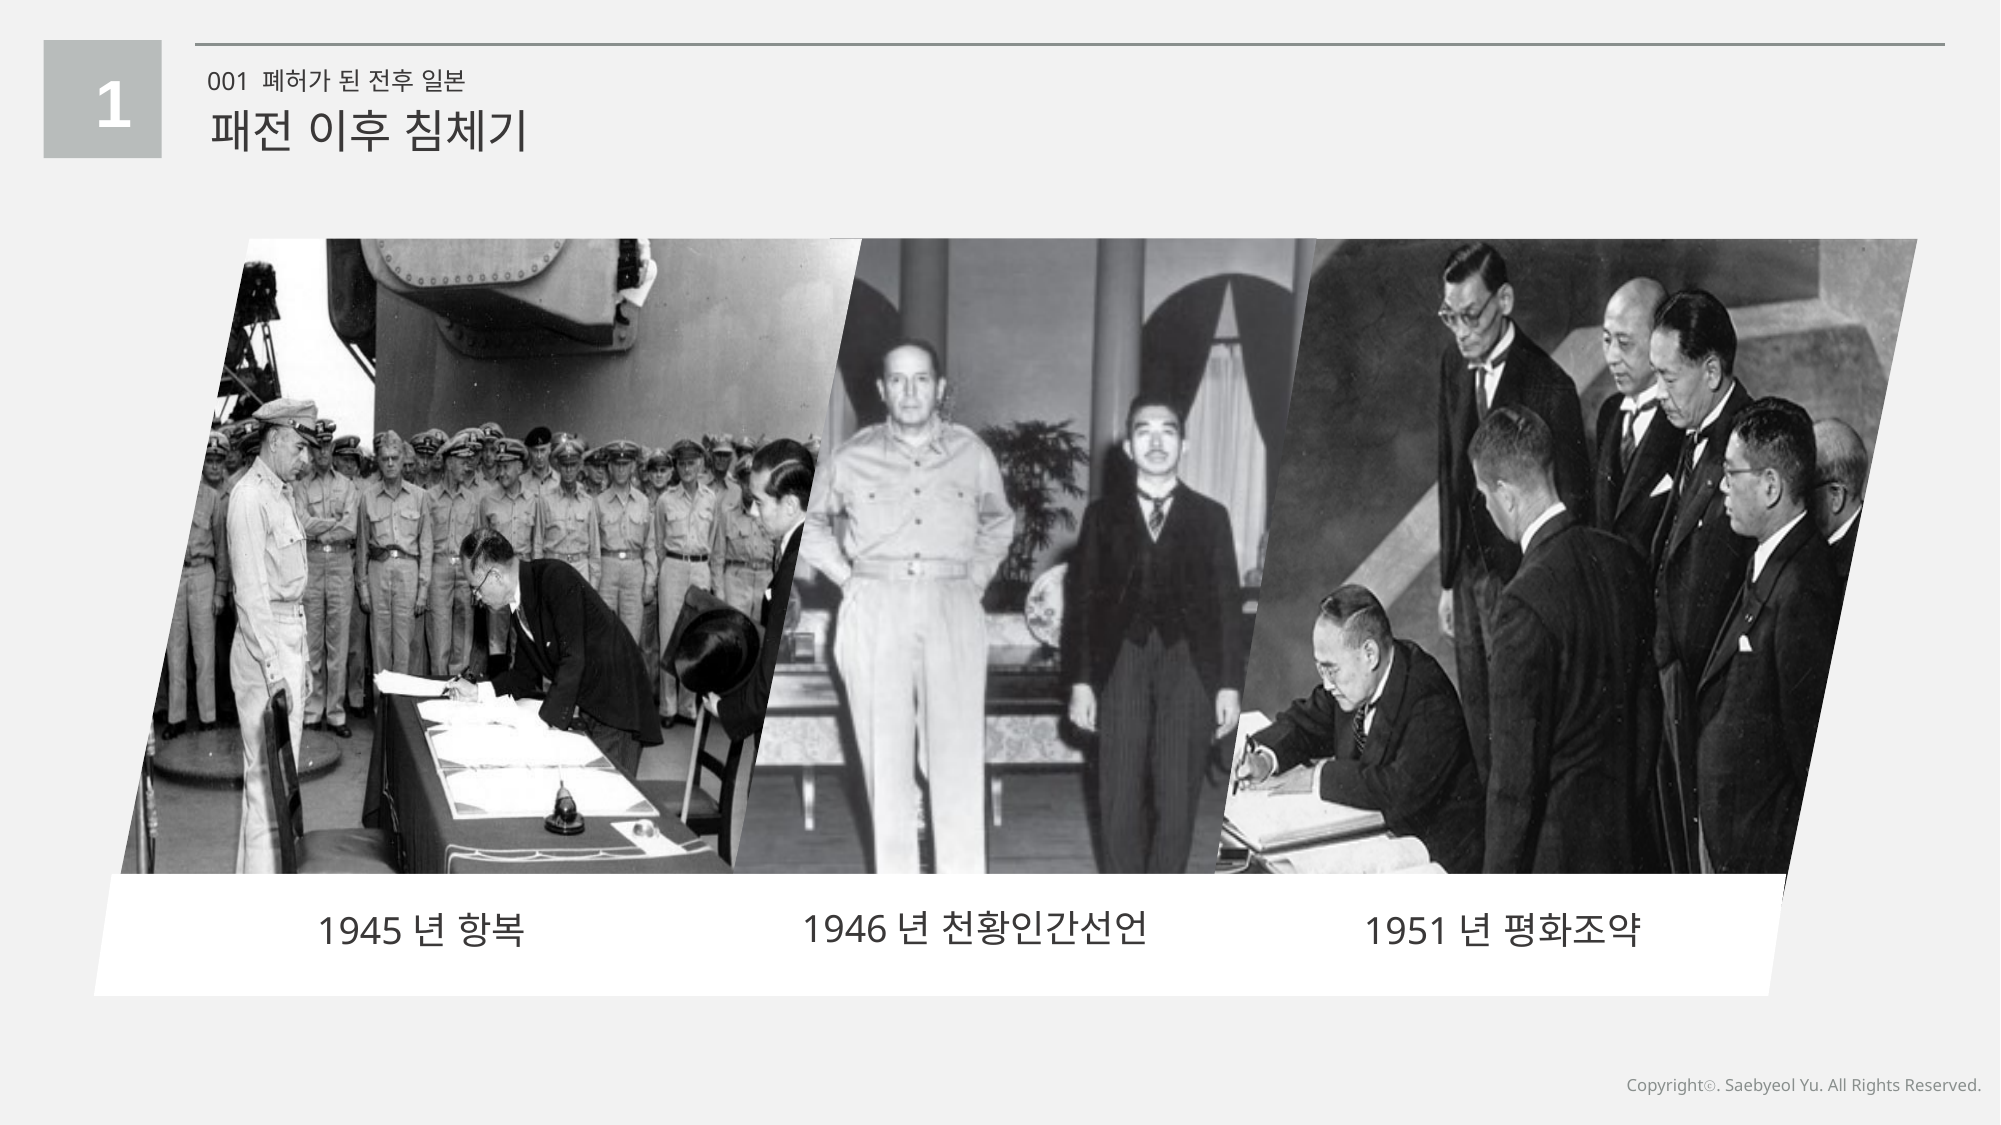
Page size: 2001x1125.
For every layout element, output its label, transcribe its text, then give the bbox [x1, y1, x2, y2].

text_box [94, 238, 1918, 995]
text_box [42, 39, 163, 159]
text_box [194, 57, 546, 167]
text_box 1 [80, 52, 123, 148]
